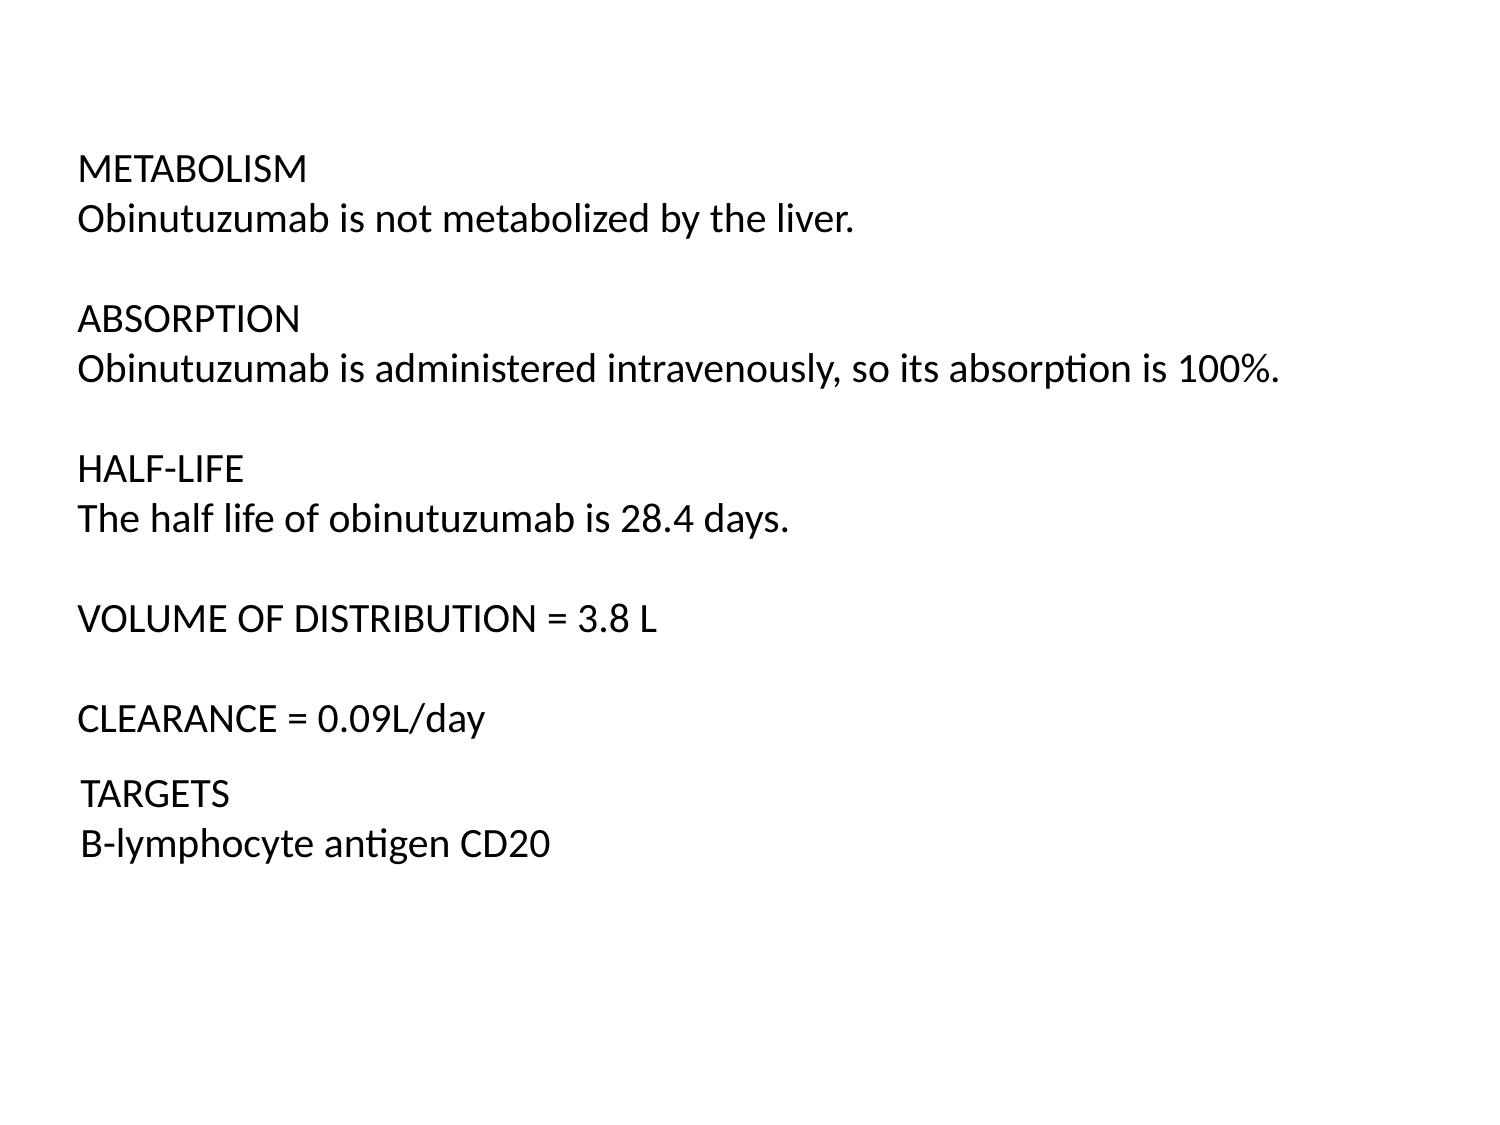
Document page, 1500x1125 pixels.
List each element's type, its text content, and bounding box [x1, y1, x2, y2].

text_box TARGETS B-lymphocyte antigen CD20 [65, 758, 696, 874]
text_box HALF-LIFE The half life of obinutuzumab is 28.4 days. VOLUME OF DISTRIBUTION = 3.8 L CLEARANCE = 0.09L/day [62, 433, 1500, 749]
text_box METABOLISM Obinutuzumab is not metabolized by the liver. [62, 133, 1450, 249]
text_box ABSORPTION Obinutuzumab is administered intravenously, so its absorption is 100%. [62, 283, 1438, 433]
